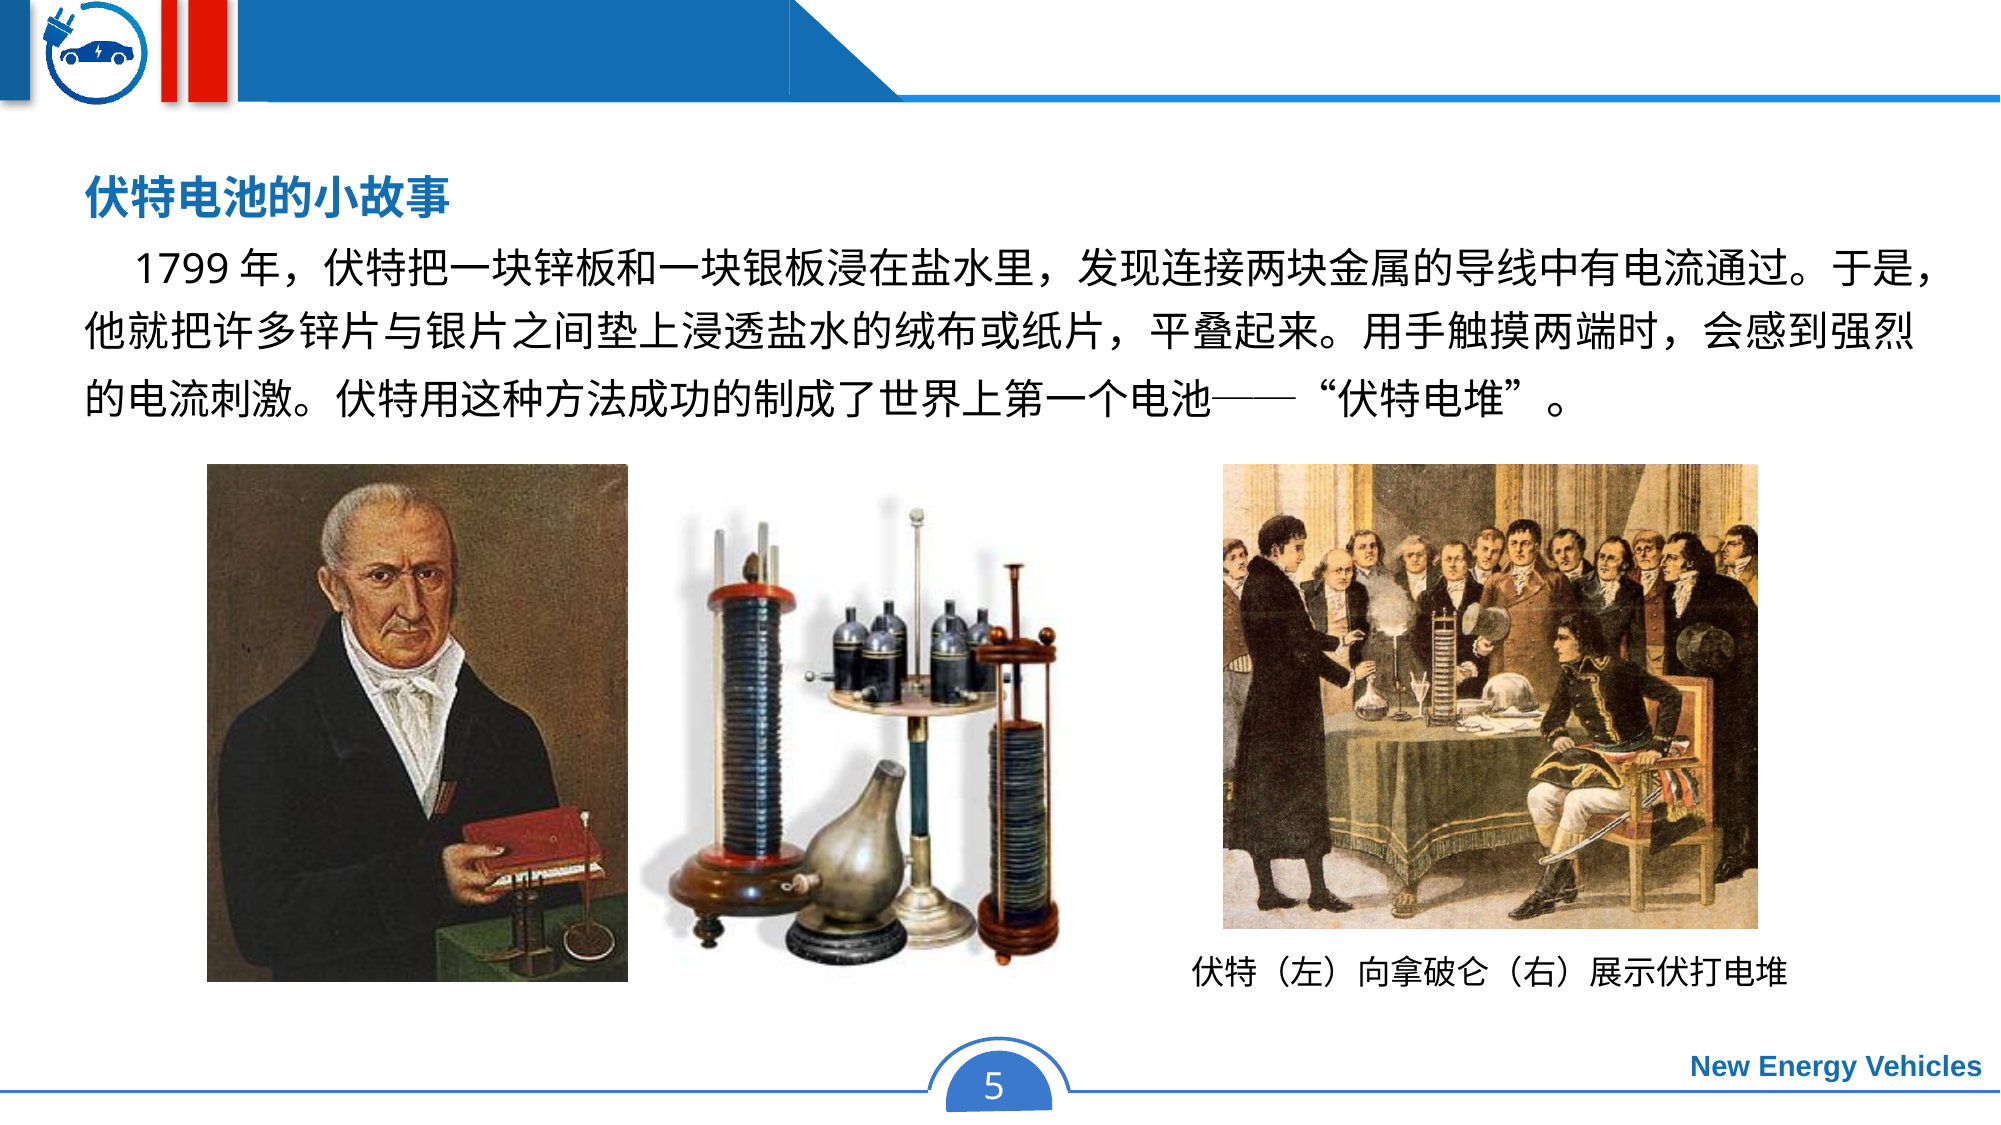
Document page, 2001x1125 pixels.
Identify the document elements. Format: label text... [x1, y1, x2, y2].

picture [639, 464, 1060, 978]
picture [41, 0, 148, 107]
text_box 伏特电池的小故事 1799年，伏特把一块锌板和一块银板浸在盐水里，发现连接两块金属的导线中有电流通过。于是，他就把许多锌片与银片之间垫上浸透盐水的绒布或纸片，平叠起来。用手触摸两端时，会感到强烈的电流刺激。伏特用这种方法成功的制成了世界上第一个电池──“伏特电堆”。 [70, 147, 1931, 431]
picture [1223, 464, 1758, 929]
text_box 伏特（左）向拿破仑（右）展示伏打电堆 [1176, 943, 1805, 999]
picture [207, 464, 628, 982]
